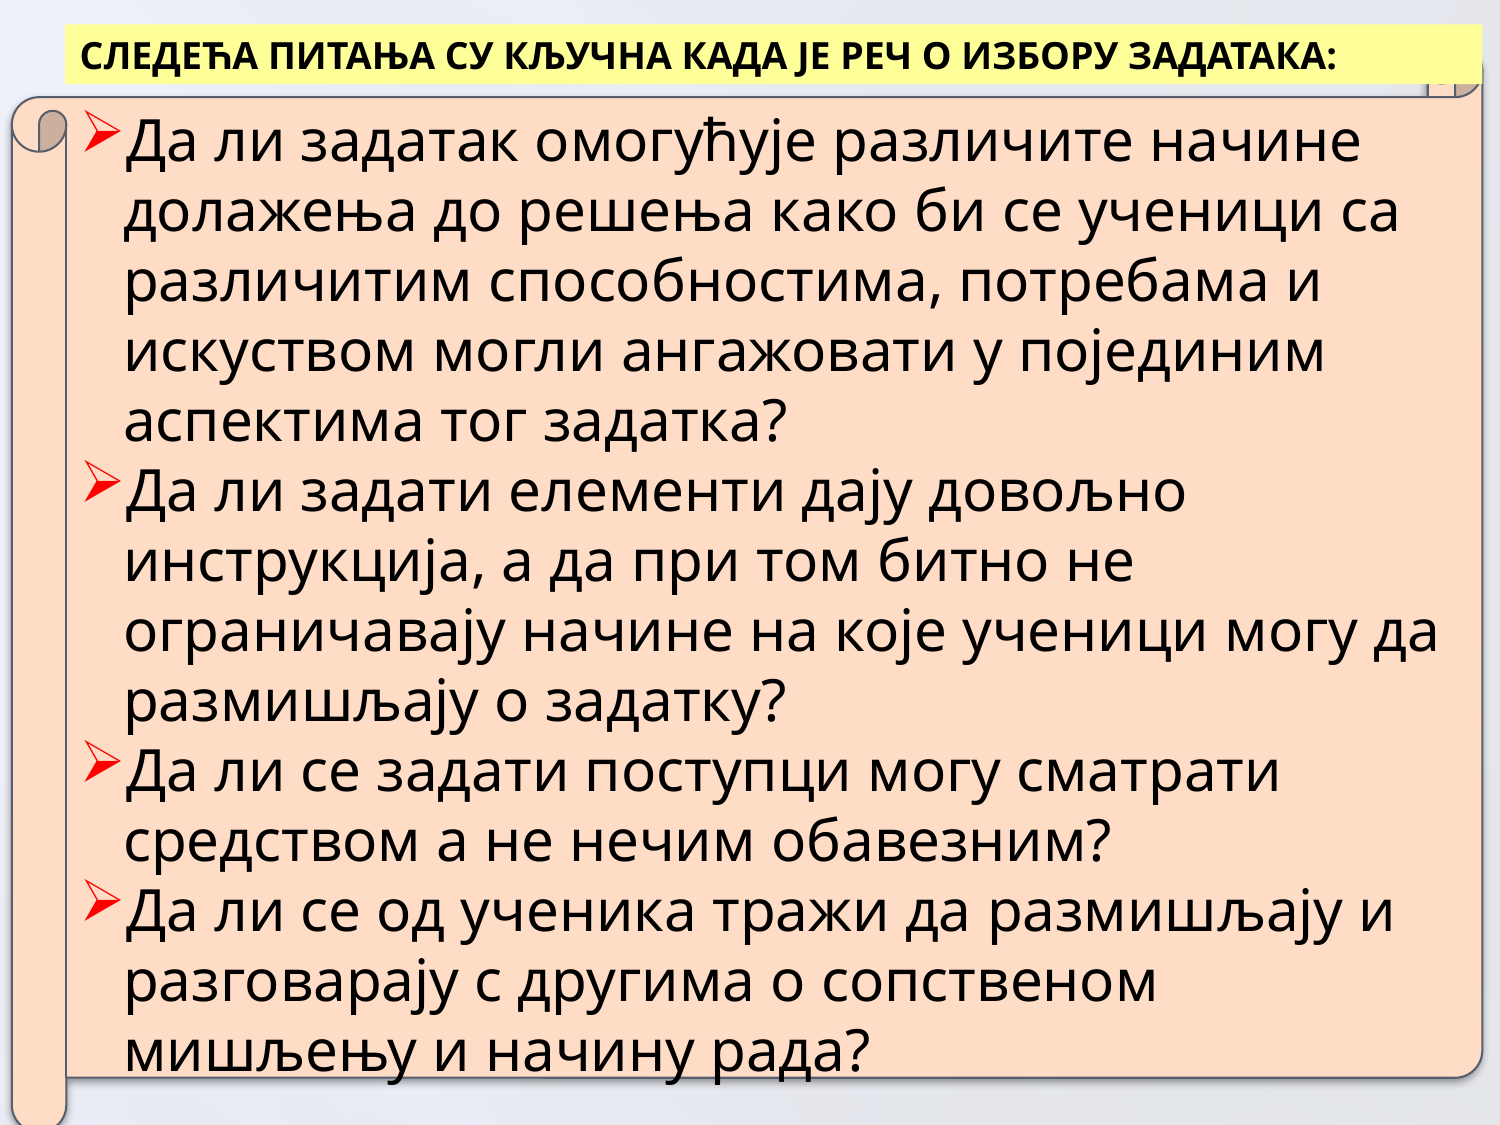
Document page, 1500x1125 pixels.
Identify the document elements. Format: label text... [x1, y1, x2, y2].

text_box Да ли задатак омогућује различите начине долажења до решења како би се ученици са различитим способностима, потребама и искуством могли ангажовати у појединим аспектима тог задатка? Да ли задати елементи дају довољно инструкција, а да при том битно не ограничавају начине на које ученици могу да размишљају о задатку? Да ли се задати поступци могу сматрати средством а не нечим обавезним? Да ли се од ученика тражи да размишљају и разговарају с другима о сопственом мишљењу и начину рада? [64, 95, 1483, 1091]
text_box [1427, 85, 1456, 95]
text_box СЛЕДЕЋА ПИТАЊА СУ КЉУЧНА КАДА ЈЕ РЕЧ О ИЗБОРУ ЗАДАТАКА: [64, 24, 1483, 85]
text_box [1466, 85, 1483, 95]
text_box [11, 97, 67, 1125]
